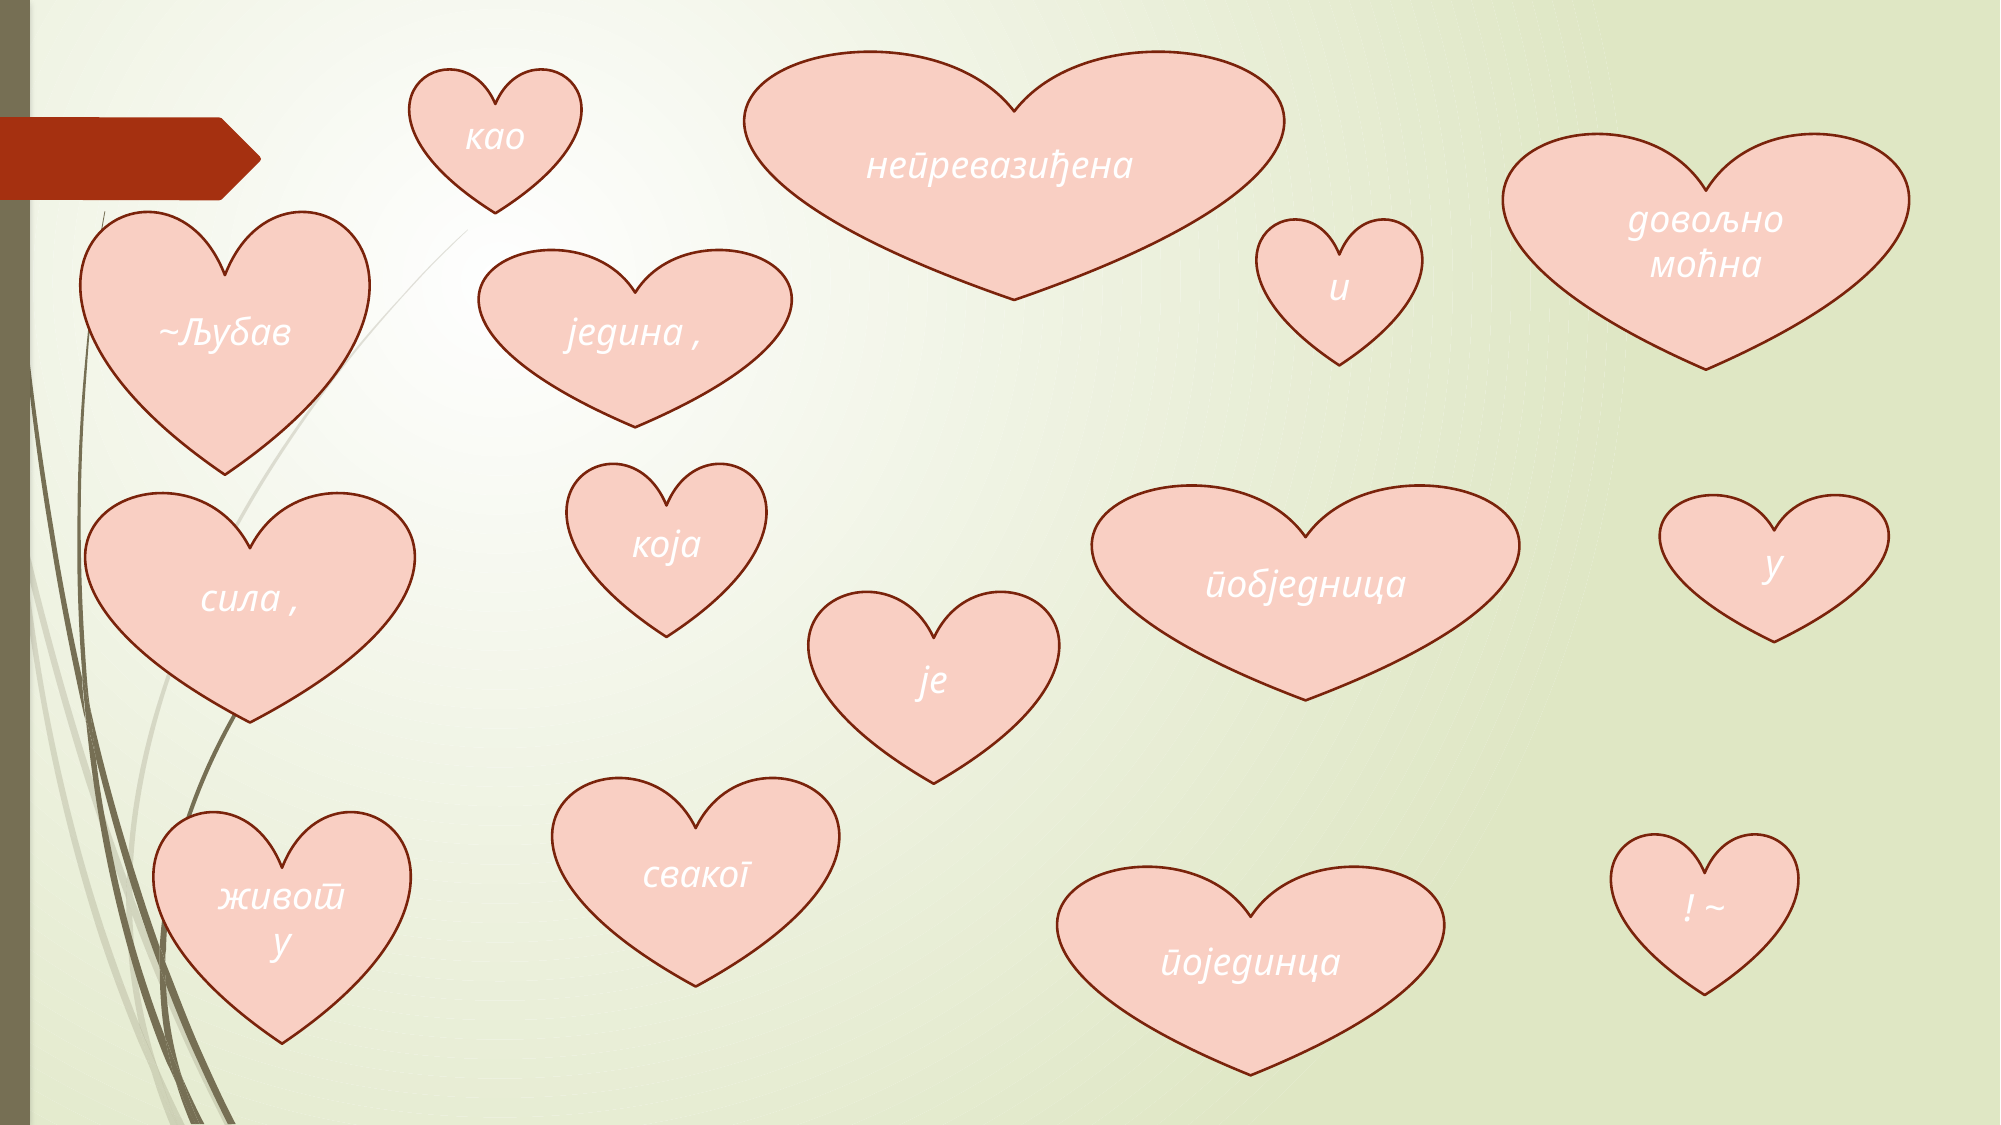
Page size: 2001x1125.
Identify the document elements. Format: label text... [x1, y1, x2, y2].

text_box сила , [83, 491, 417, 724]
text_box појединца [1055, 865, 1446, 1077]
text_box једина , [477, 248, 794, 429]
text_box као [407, 68, 583, 215]
text_box сваког [550, 776, 841, 988]
text_box која [565, 462, 768, 639]
text_box у [1658, 493, 1891, 644]
text_box животу [152, 810, 413, 1045]
text_box ! ~ [1609, 833, 1800, 997]
text_box побједница [1090, 484, 1521, 702]
text_box непревазиђена [742, 50, 1286, 302]
text_box и [1255, 218, 1424, 367]
text_box ~Љубав [78, 210, 371, 476]
text_box довољно моћна [1501, 132, 1911, 371]
text_box је [806, 590, 1061, 785]
